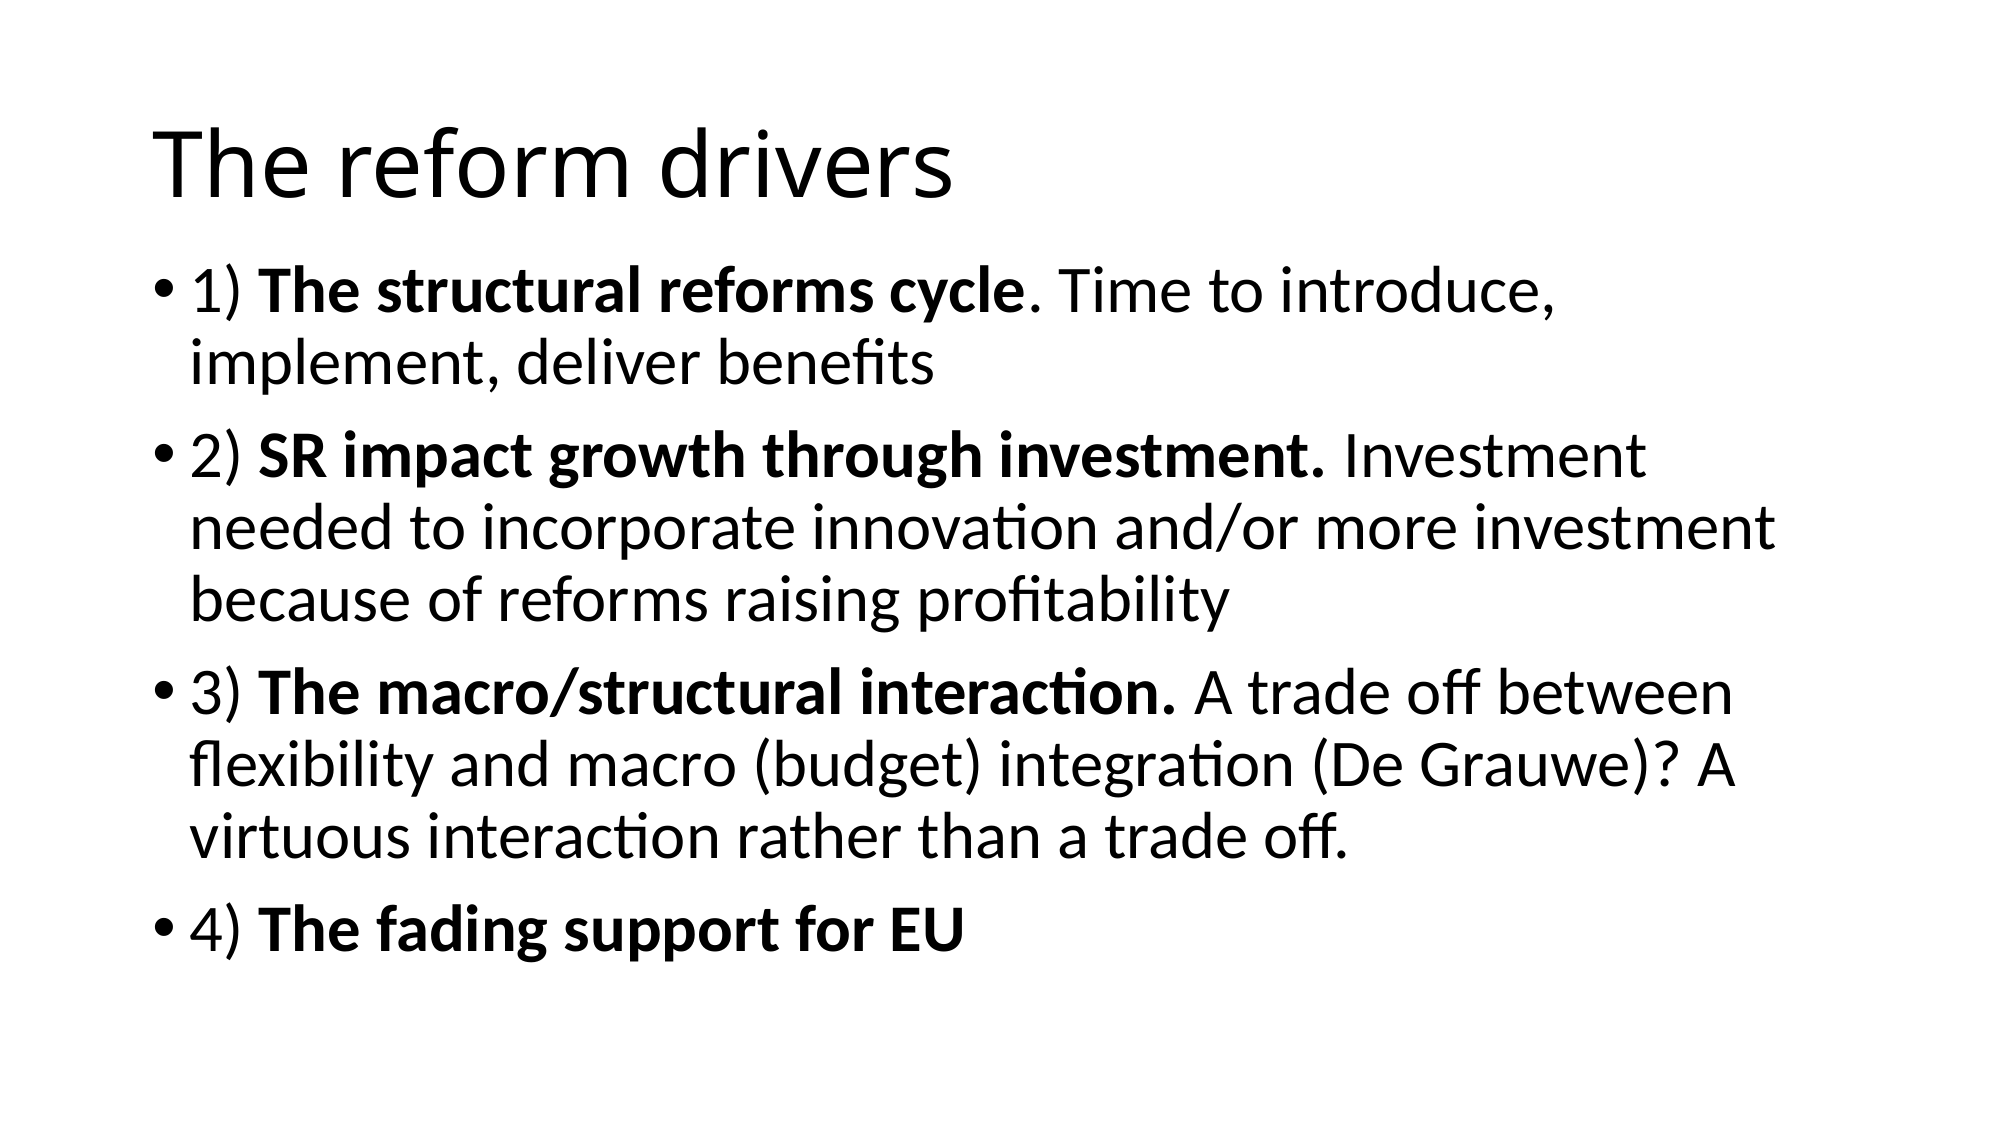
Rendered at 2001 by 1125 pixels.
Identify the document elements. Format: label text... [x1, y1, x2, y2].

title The reform drivers [137, 59, 1863, 247]
list 1) The structural reforms cycle. Time to introduce, implement, deliver benefits 2) SR impact growth through investment. Investment needed to incorporate innovation and/or more investment because of reforms raising profitability 3) The macro/structural interaction. A trade off between flexibility and macro (budget) integration (De Grauwe)? A virtuous interaction rather than a trade off. 4) The fading support for EU [137, 247, 1863, 1015]
